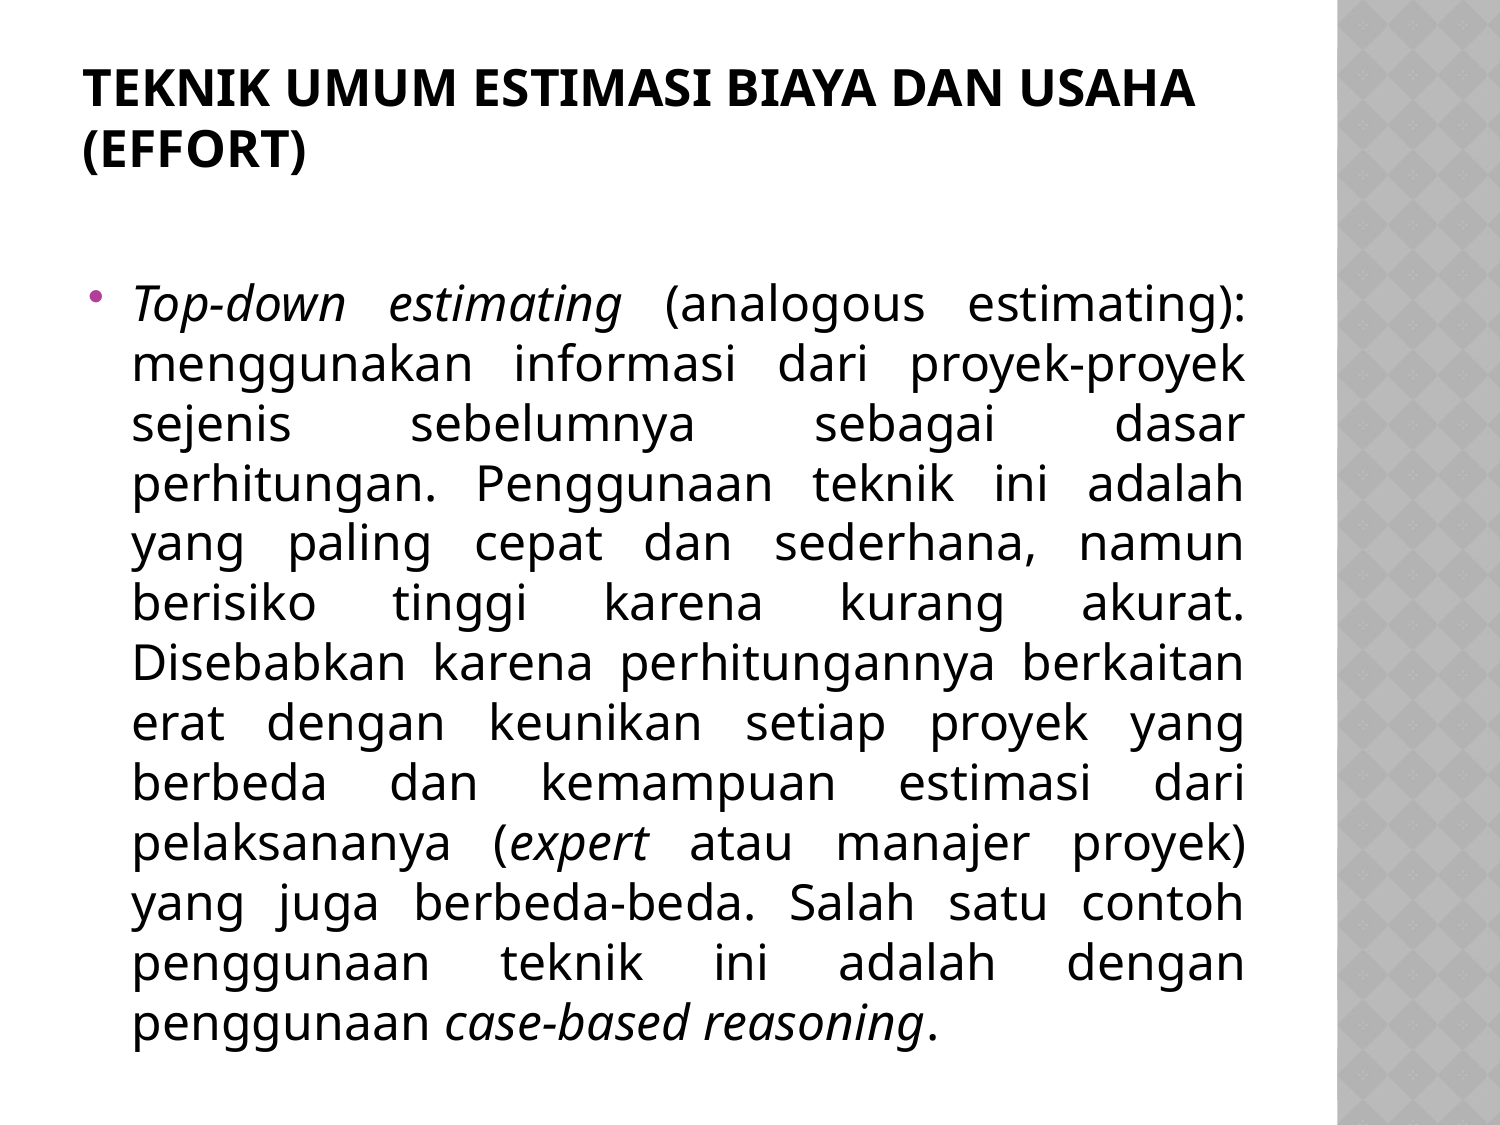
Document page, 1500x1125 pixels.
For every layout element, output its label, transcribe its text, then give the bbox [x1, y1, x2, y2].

list Top-down estimating (analogous estimating): menggunakan informasi dari proyek-proyek sejenis sebelumnya sebagai dasar perhitungan. Penggunaan teknik ini adalah yang paling cepat dan sederhana, namun berisiko tinggi karena kurang akurat. Disebabkan karena perhitungannya berkaitan erat dengan keunikan setiap proyek yang berbeda dan kemampuan estimasi dari pelaksananya (expert atau manajer proyek) yang juga berbeda-beda. Salah satu contoh penggunaan teknik ini adalah dengan penggunaan case-based reasoning. [75, 264, 1263, 1059]
title Teknik umum estimasi biaya dan usaha (effort) [75, 52, 1263, 240]
